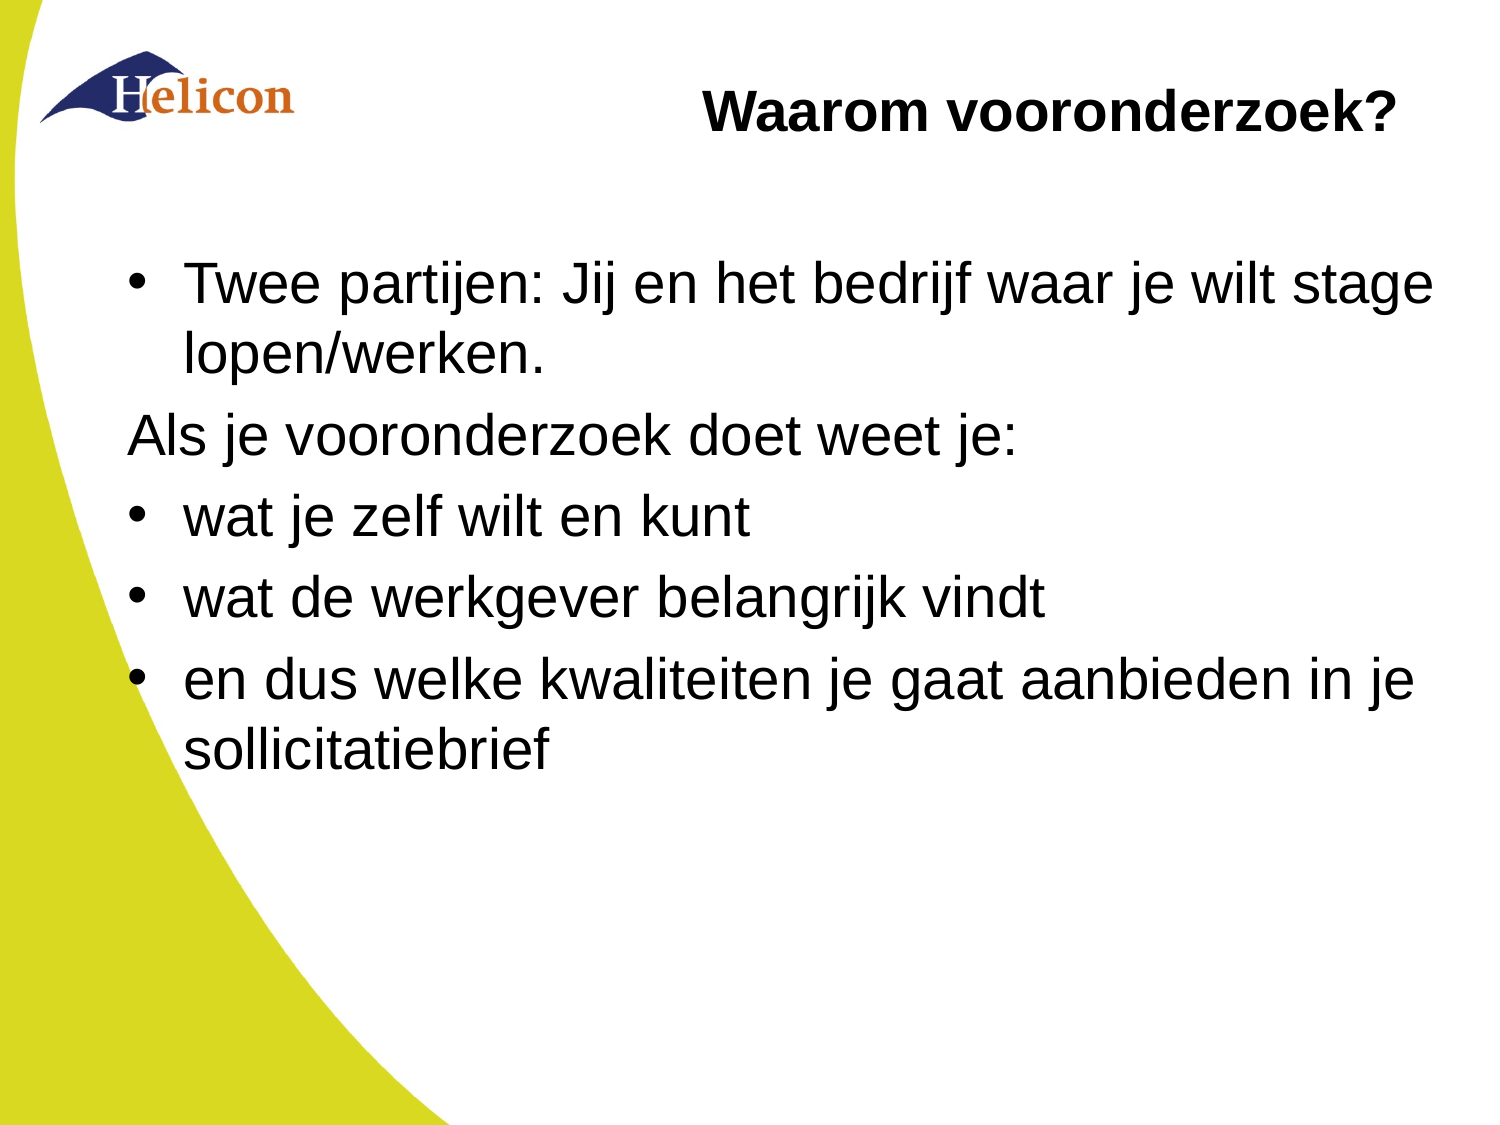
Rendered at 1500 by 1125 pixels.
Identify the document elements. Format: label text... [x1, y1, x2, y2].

title Waarom vooronderzoek? [324, 54, 1415, 161]
picture [0, 0, 1500, 1125]
list Twee partijen: Jij en het bedrijf waar je wilt stage lopen/werken. Als je vooronderzoek doet weet je: wat je zelf wilt en kunt wat de werkgever belangrijk vindt en dus welke kwaliteiten je gaat aanbieden in je sollicitatiebrief [112, 237, 1463, 981]
